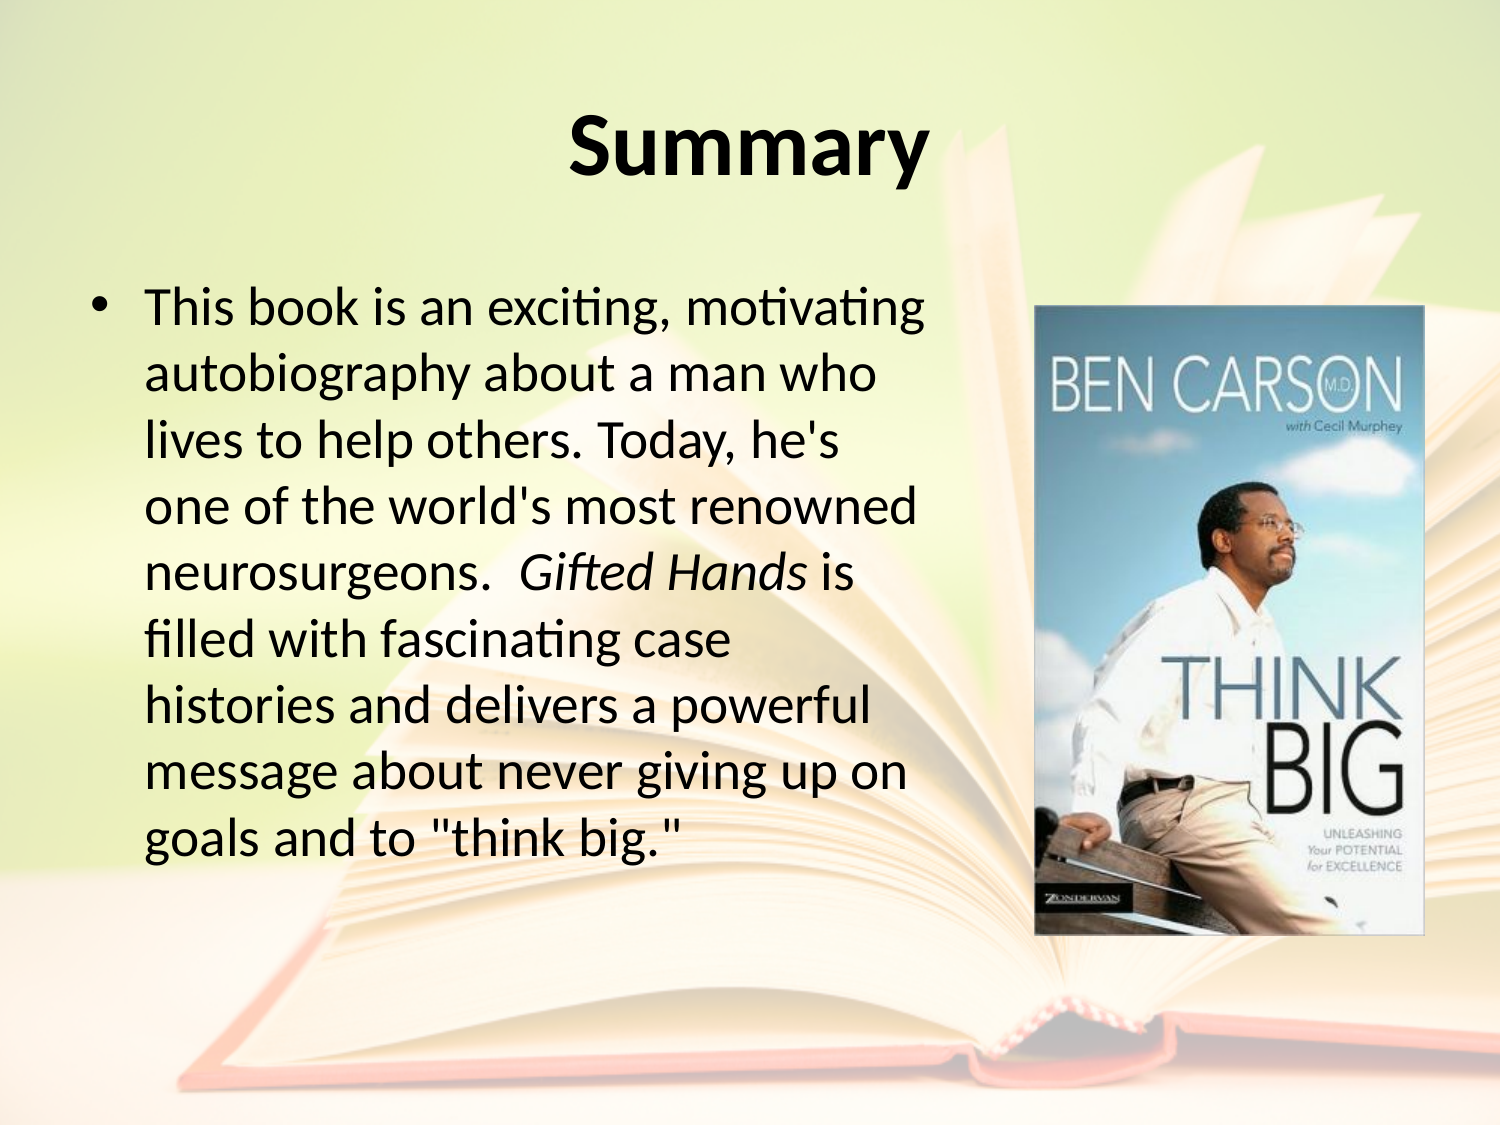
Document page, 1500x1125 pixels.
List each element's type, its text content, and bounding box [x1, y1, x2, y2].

list This book is an exciting, motivating autobiography about a man who lives to help others. Today, he's one of the world's most renowned neurosurgeons. Gifted Hands is filled with fascinating case histories and delivers a powerful message about never giving up on goals and to "think big." [75, 262, 950, 1070]
picture [1034, 305, 1426, 937]
title Summary [75, 45, 1425, 233]
